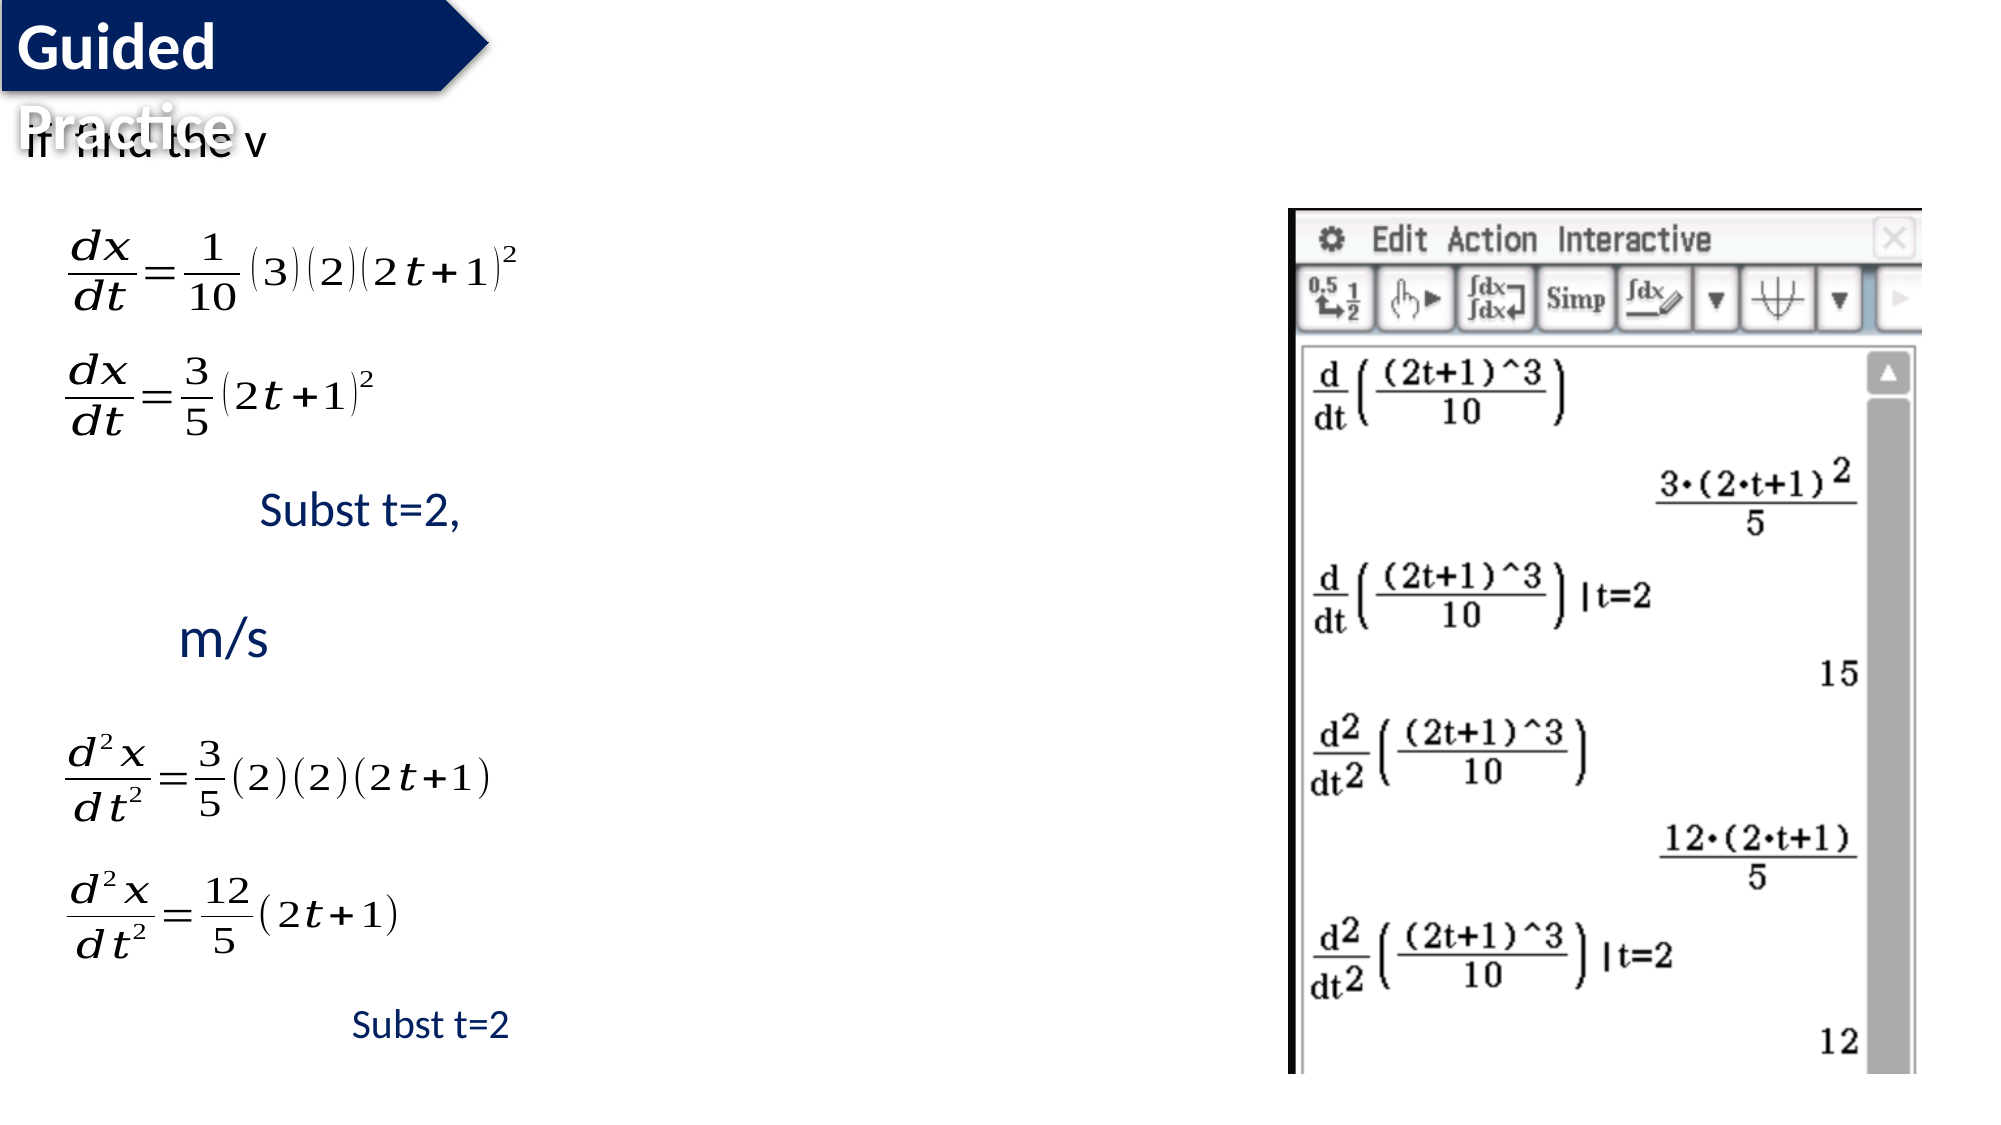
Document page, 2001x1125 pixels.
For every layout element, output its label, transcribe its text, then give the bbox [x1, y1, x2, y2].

text_box Guided Practice [2, 0, 489, 91]
picture [1288, 208, 1922, 1074]
